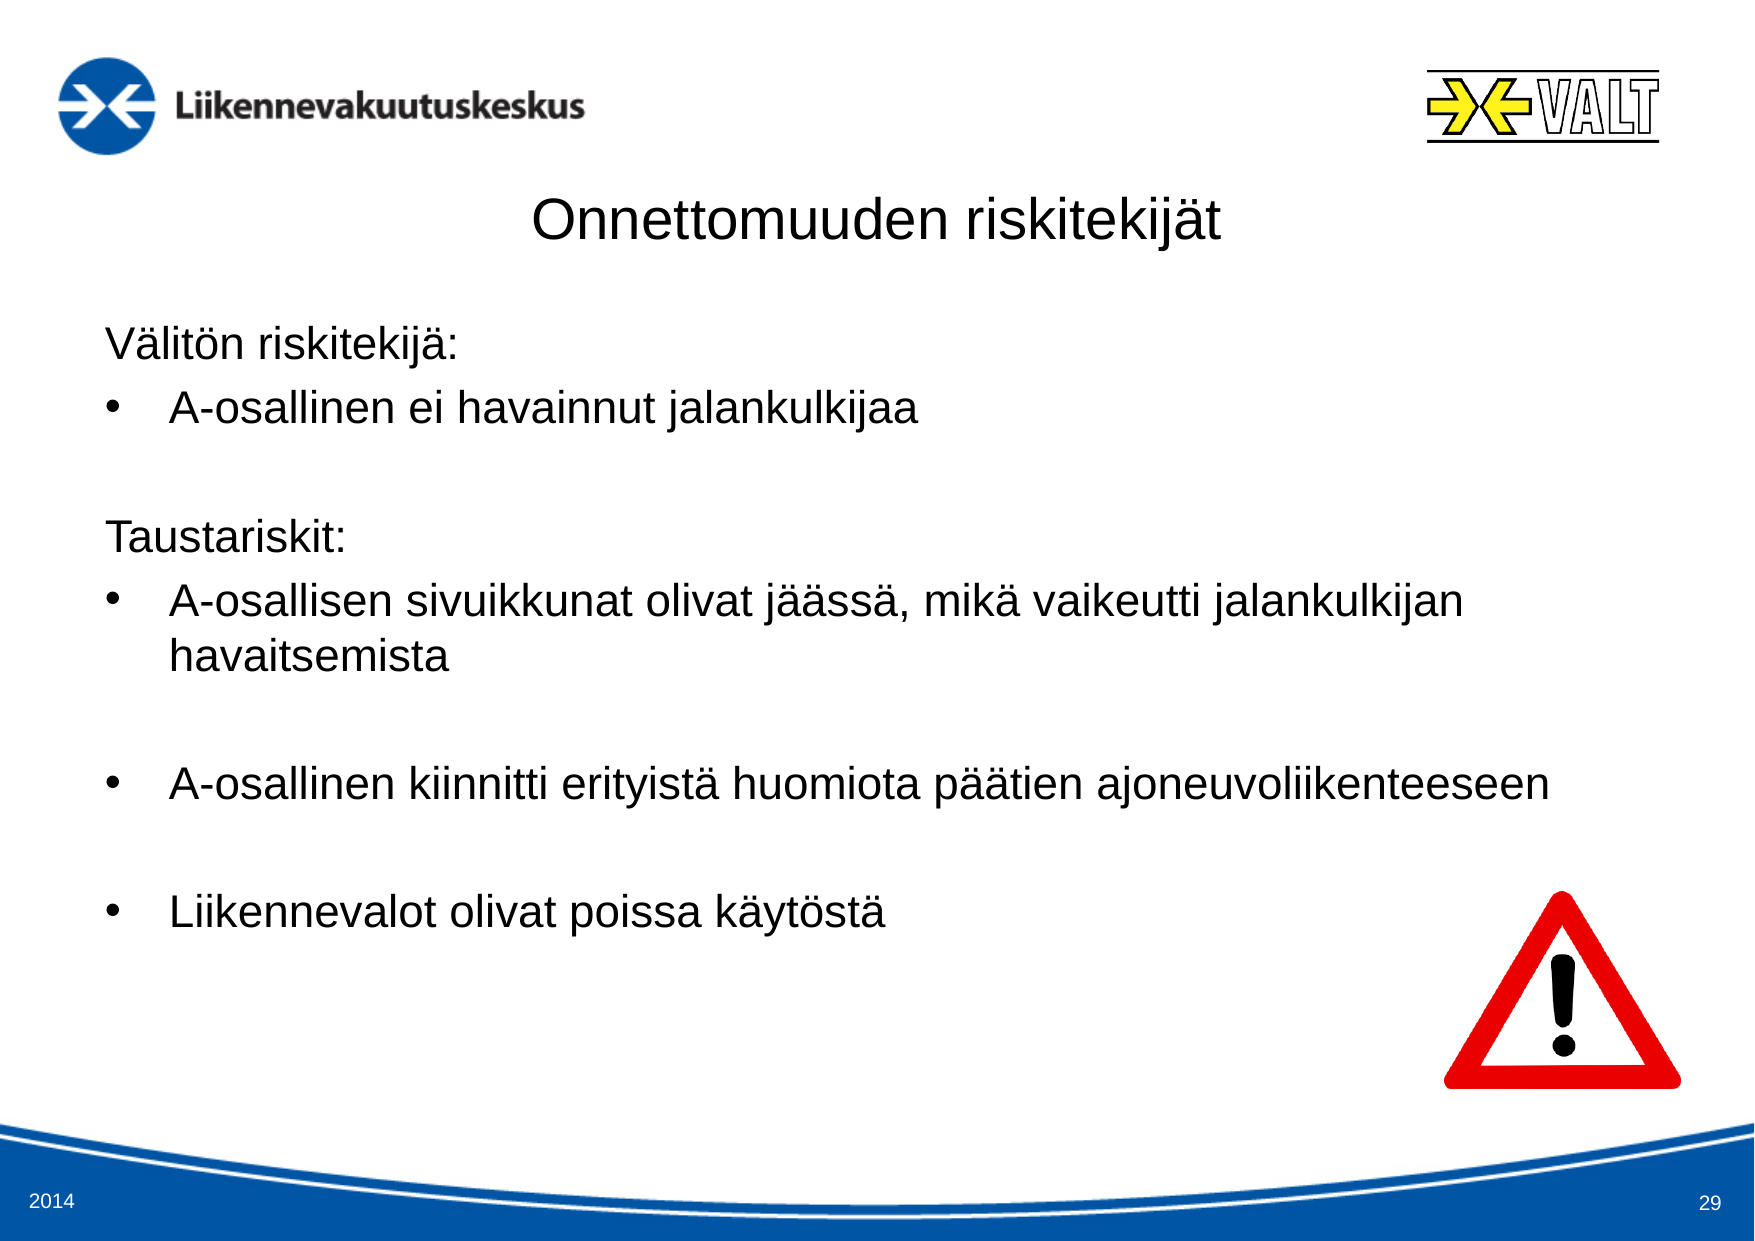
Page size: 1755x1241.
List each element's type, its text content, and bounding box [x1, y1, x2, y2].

title Onnettomuuden riskitekijät [87, 151, 1667, 282]
picture [0, 0, 1755, 1241]
list Välitön riskitekijä: A-osallinen ei havainnut jalankulkijaa Taustariskit: A-osallisen sivuikkunat olivat jäässä, mikä vaikeutti jalankulkijan havaitsemista A-osallinen kiinnitti erityistä huomiota päätien ajoneuvoliikenteeseen Liikennevalot olivat poissa käytöstä [87, 305, 1667, 1087]
slide_number 29 [1573, 1177, 1739, 1227]
slide_number 2014 [11, 1175, 249, 1225]
